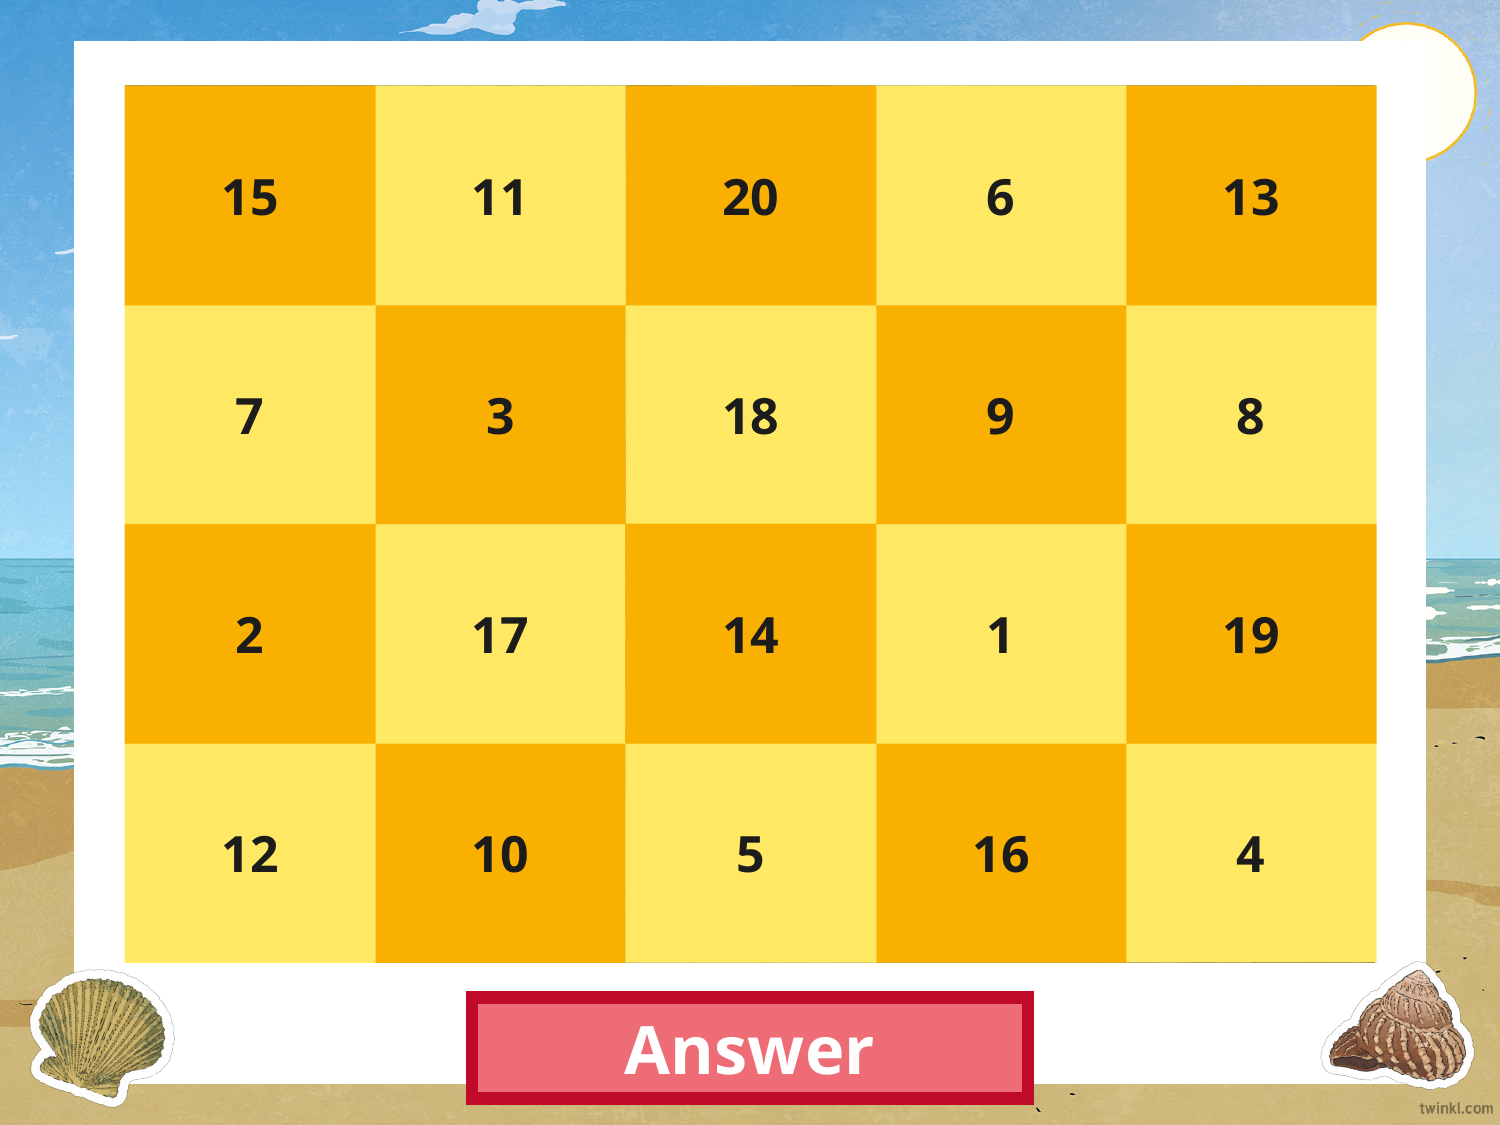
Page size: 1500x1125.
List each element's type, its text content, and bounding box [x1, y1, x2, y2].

text_box Answer [471, 997, 1029, 1100]
picture [0, 0, 1500, 1125]
text_box 13 [1128, 84, 1378, 306]
